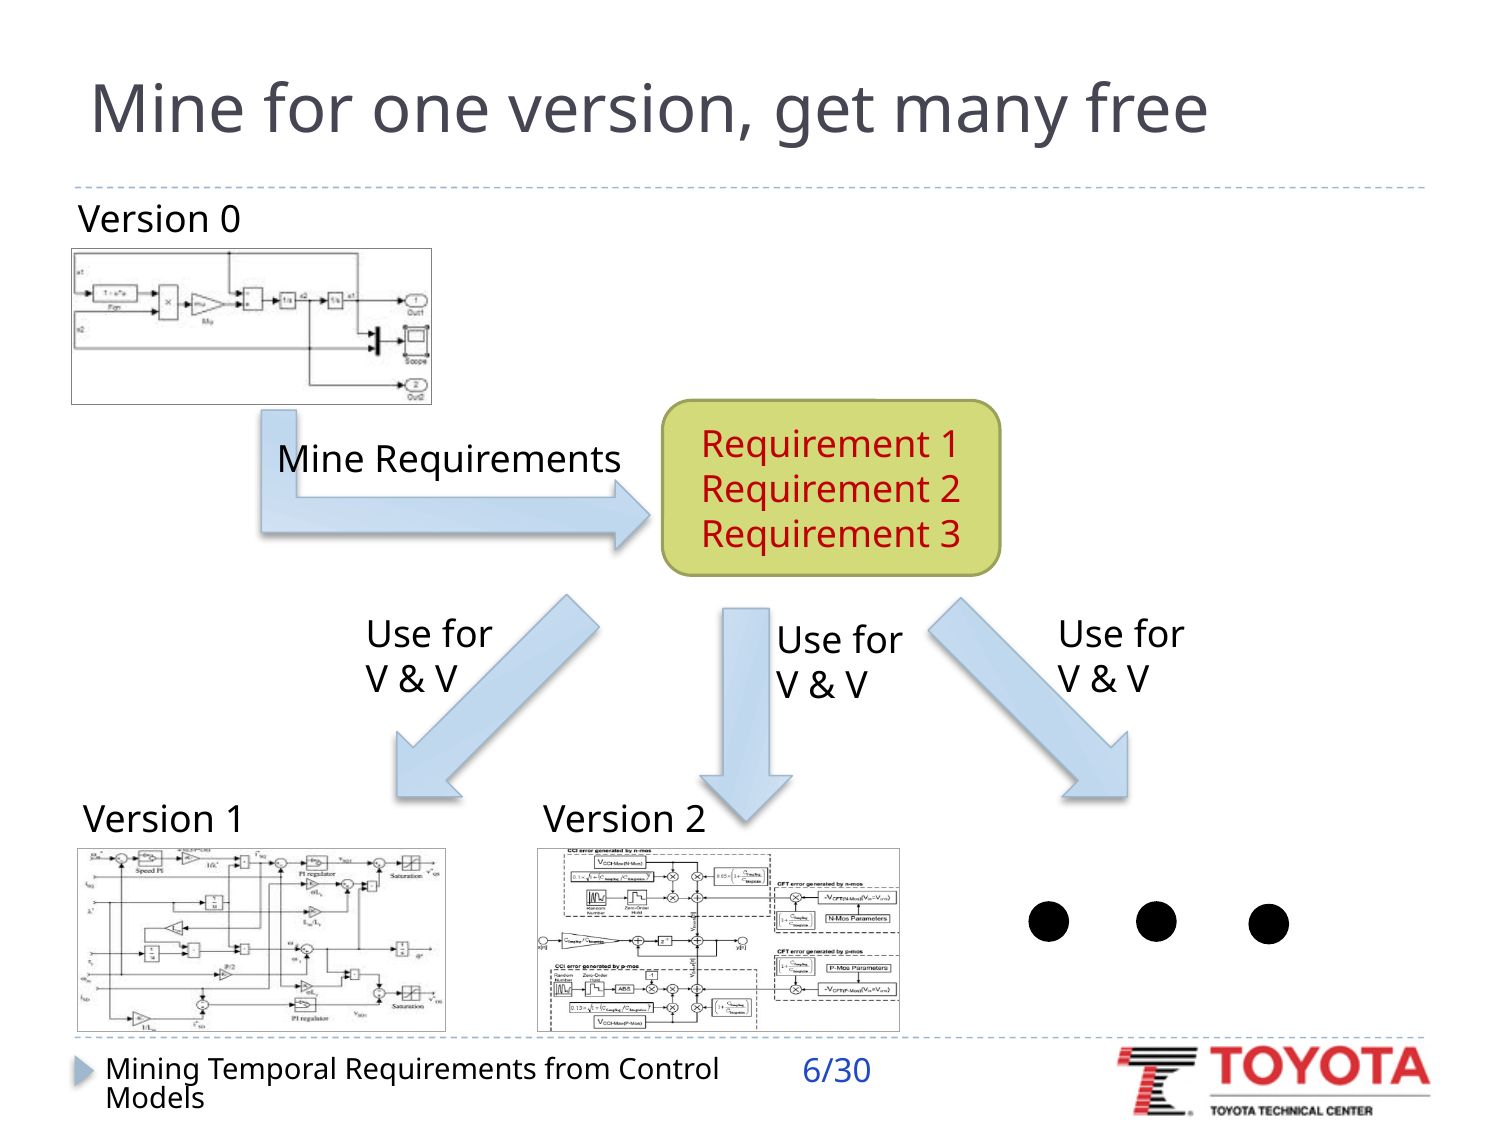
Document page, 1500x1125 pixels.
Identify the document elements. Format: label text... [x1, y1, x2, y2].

text_box Use for V & V [350, 602, 509, 708]
text_box [699, 607, 794, 787]
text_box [77, 787, 446, 1033]
picture [1115, 1045, 1437, 1119]
text_box [396, 593, 600, 798]
footer Mining Temporal Requirements from Control Models [105, 1050, 743, 1088]
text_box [71, 187, 432, 406]
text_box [537, 787, 901, 1033]
title Mine for one version, get many free [75, 24, 1425, 188]
text_box [1136, 901, 1177, 942]
slide_number 6/30 [787, 1042, 938, 1103]
text_box Use for V & V [761, 608, 919, 714]
text_box Requirement 1 Requirement 2 Requirement 3 [660, 398, 1002, 577]
text_box [1028, 901, 1070, 942]
text_box [260, 420, 651, 551]
text_box Mine Requirements [261, 427, 637, 487]
text_box [1248, 903, 1290, 945]
text_box [927, 597, 1129, 798]
text_box Use for V & V [1042, 602, 1200, 707]
